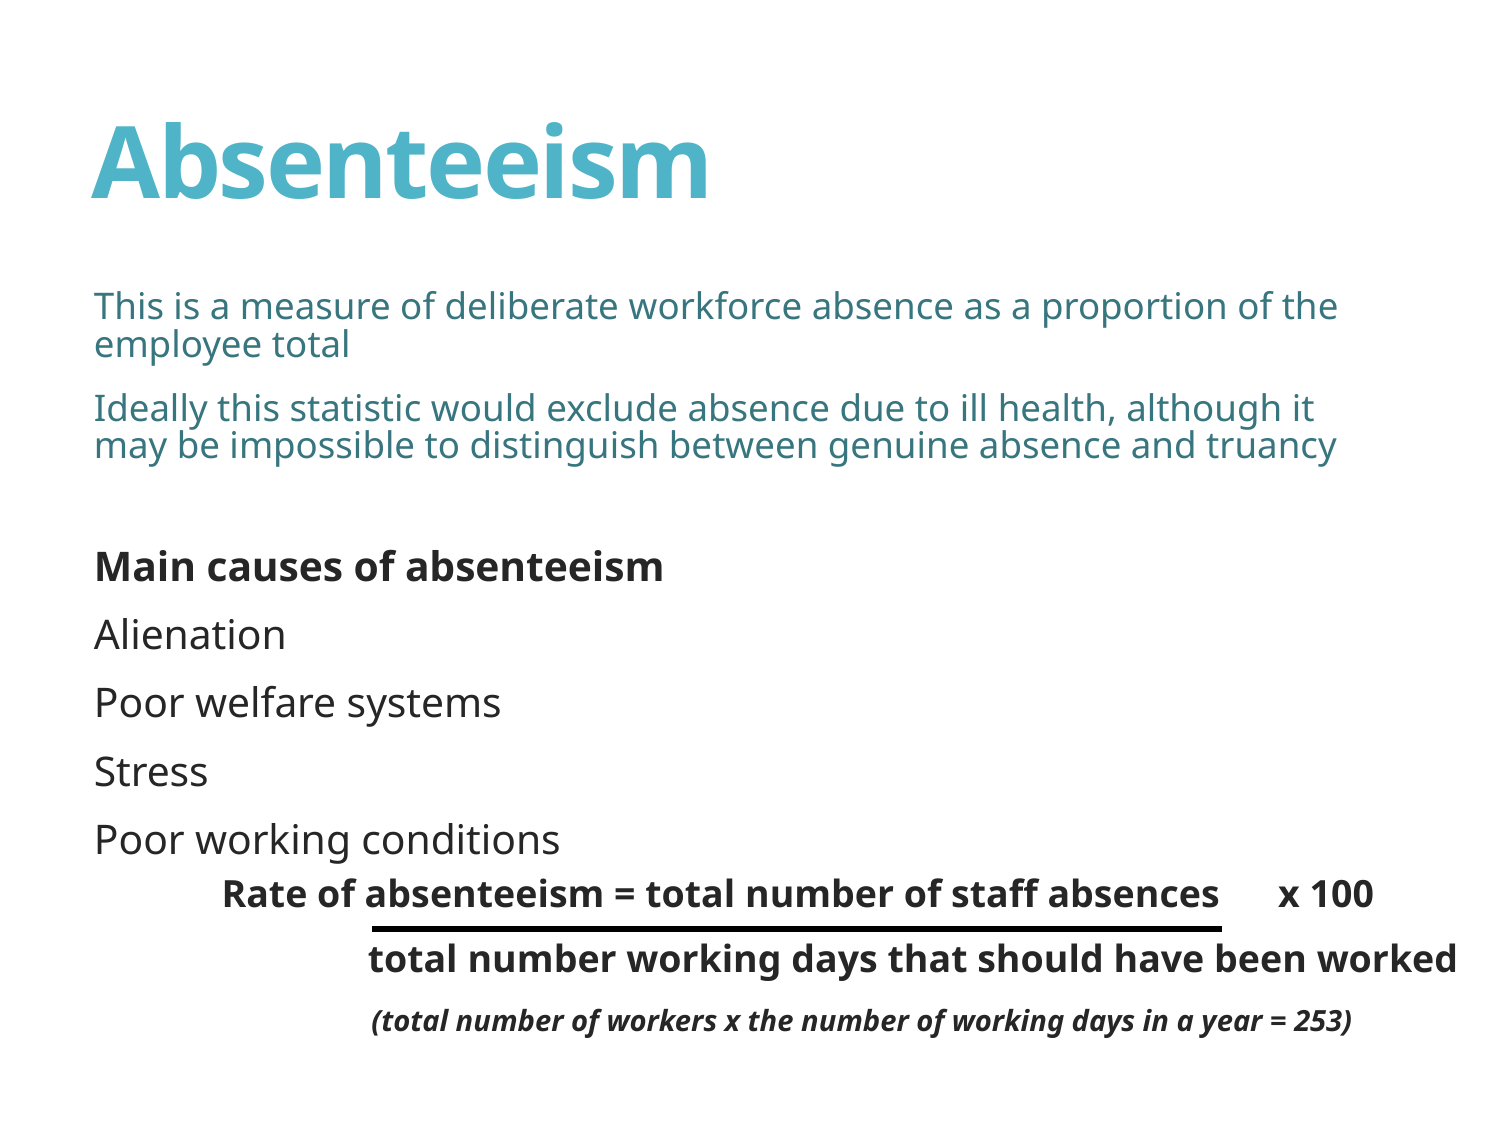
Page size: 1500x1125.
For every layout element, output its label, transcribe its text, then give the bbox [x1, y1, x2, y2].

text_box This is a measure of deliberate workforce absence as a proportion of the employee total Ideally this statistic would exclude absence due to ill health, although it may be impossible to distinguish between genuine absence and truancy Main causes of absenteeism Alienation Poor welfare systems Stress Poor working conditions [79, 206, 1367, 904]
title Absenteeism [76, 30, 1403, 303]
list Rate of absenteeism = total number of staff absences x 100 total number working days that should have been worked (total number of workers x the number of working days in a year = 253) [206, 869, 1500, 1071]
